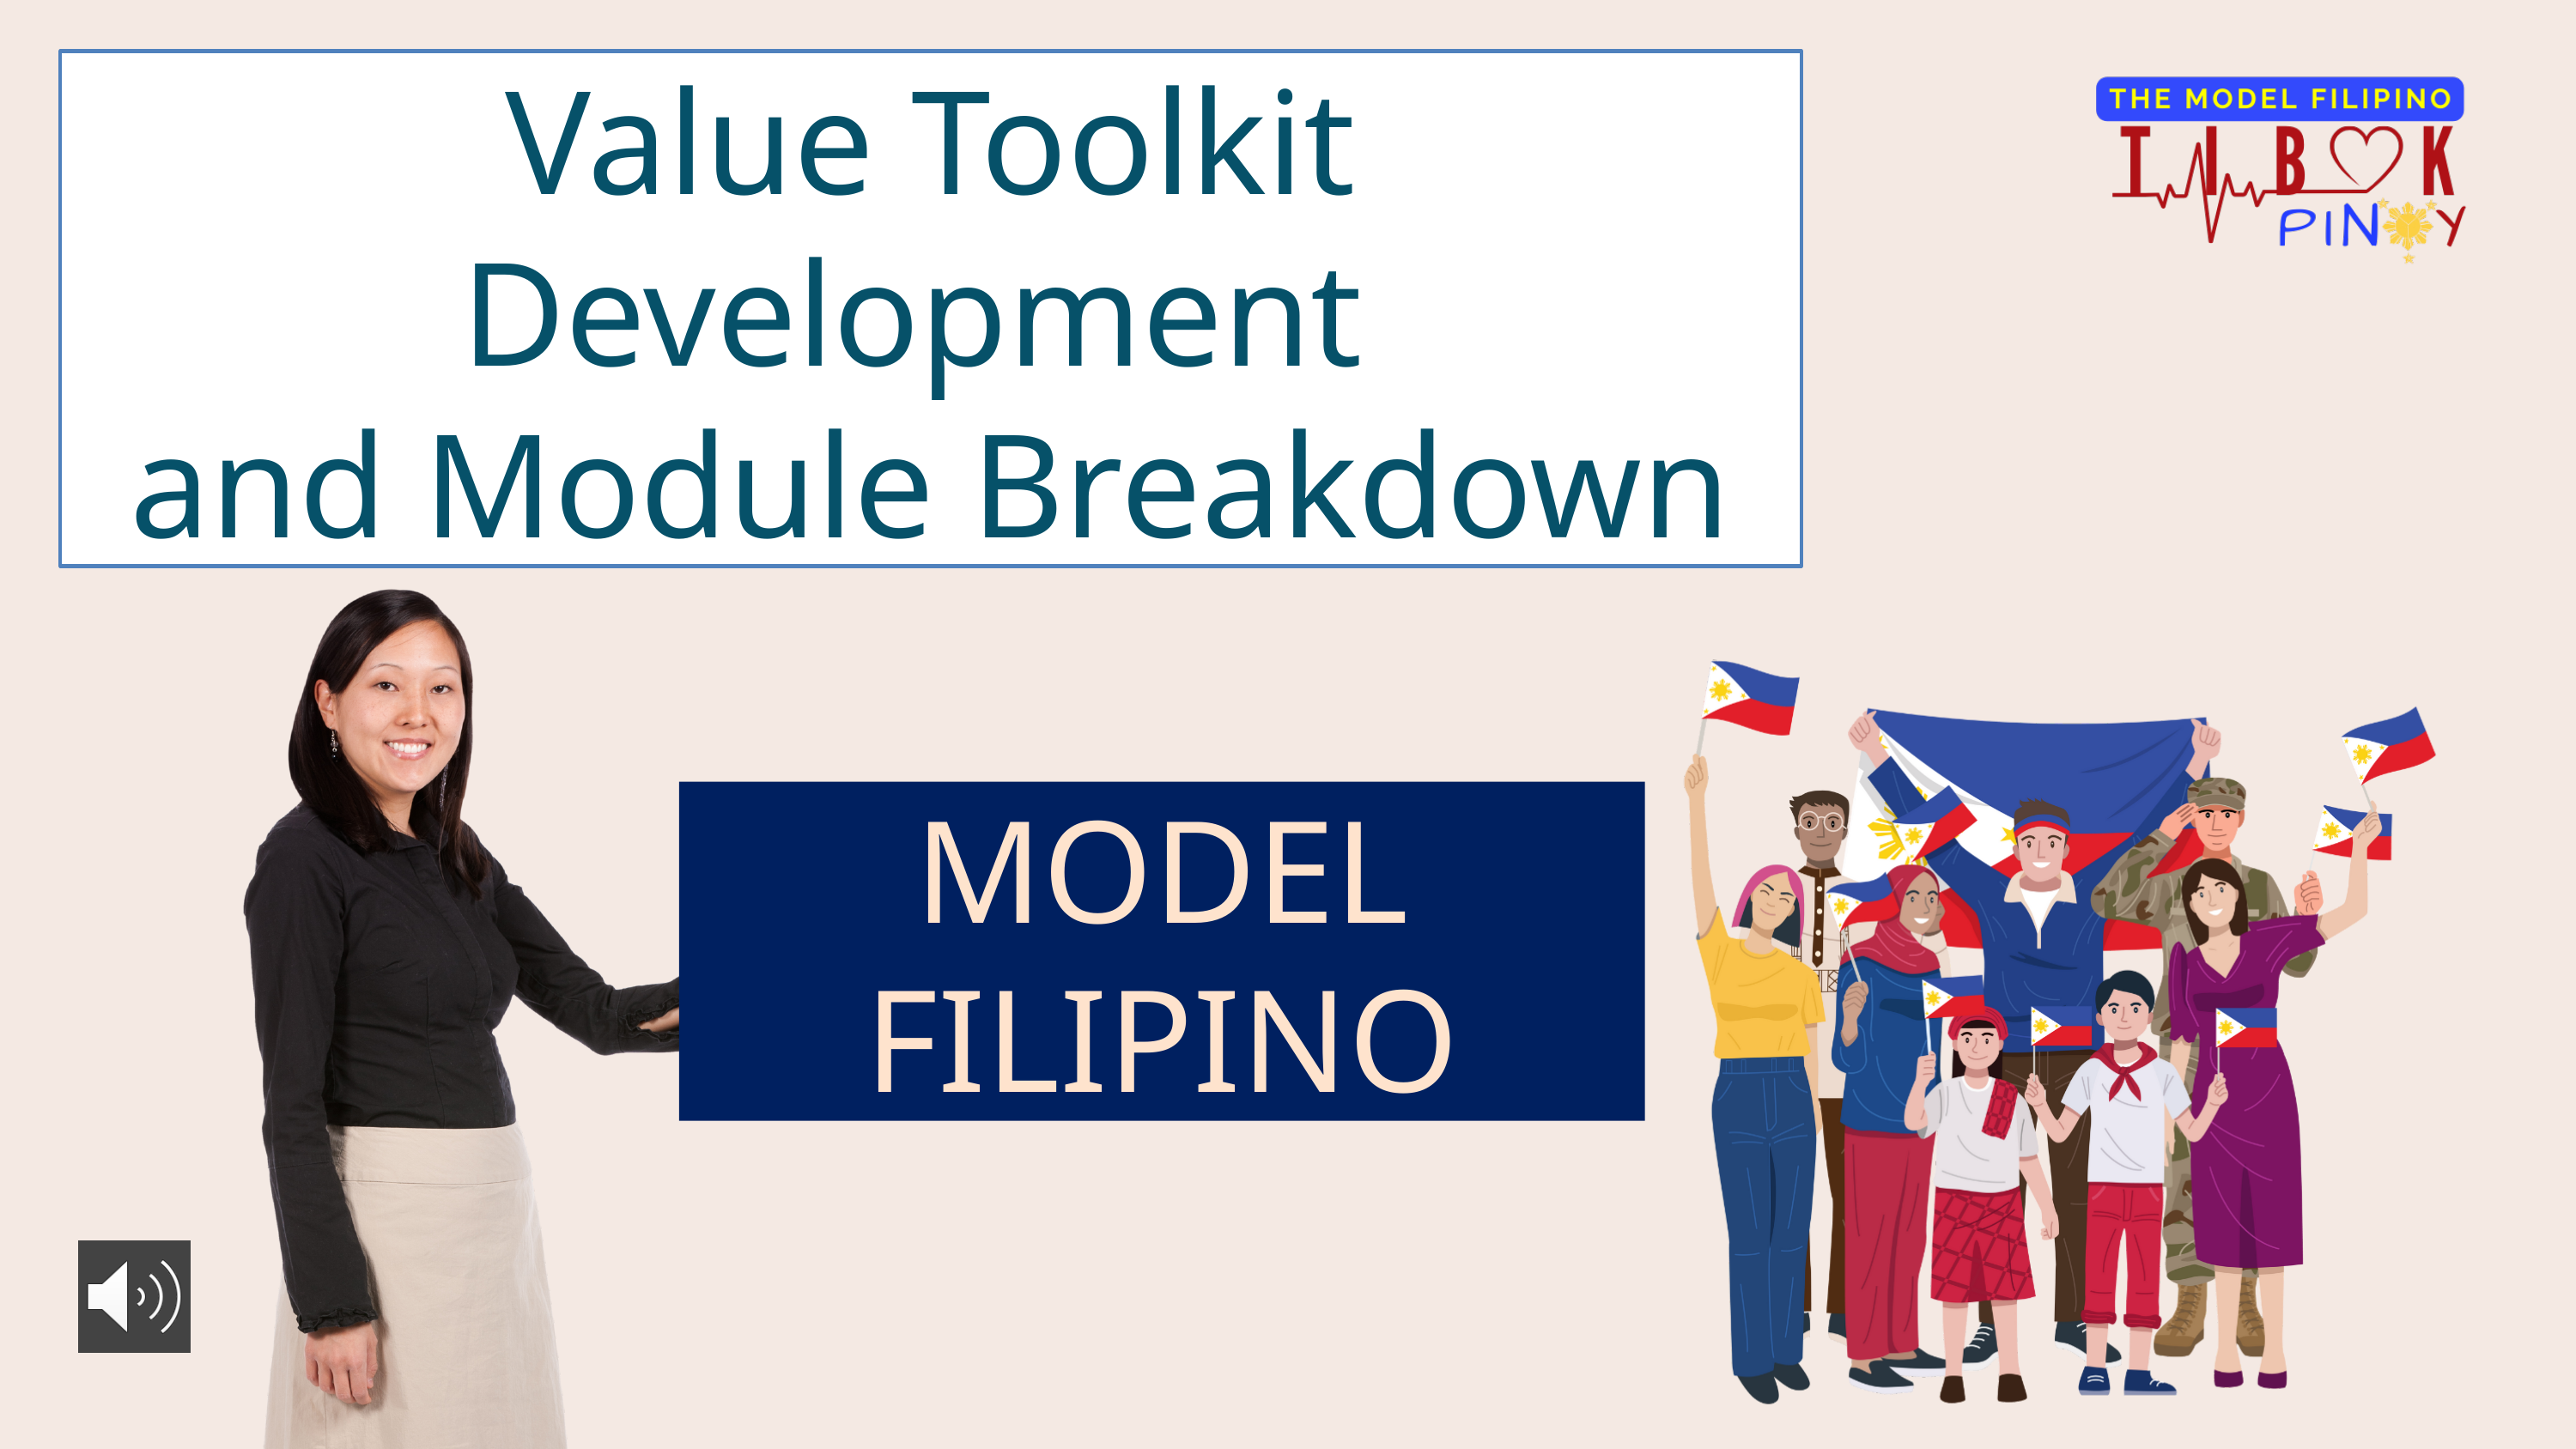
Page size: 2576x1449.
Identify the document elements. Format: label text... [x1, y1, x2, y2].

text_box Value Toolkit Development and Module Breakdown [58, 49, 1803, 568]
text_box MODEL FILIPINO [938, 781, 1228, 1121]
picture [76, 1239, 192, 1355]
picture [241, 588, 932, 1449]
picture [1233, 567, 2576, 1449]
picture [2059, 0, 2512, 399]
